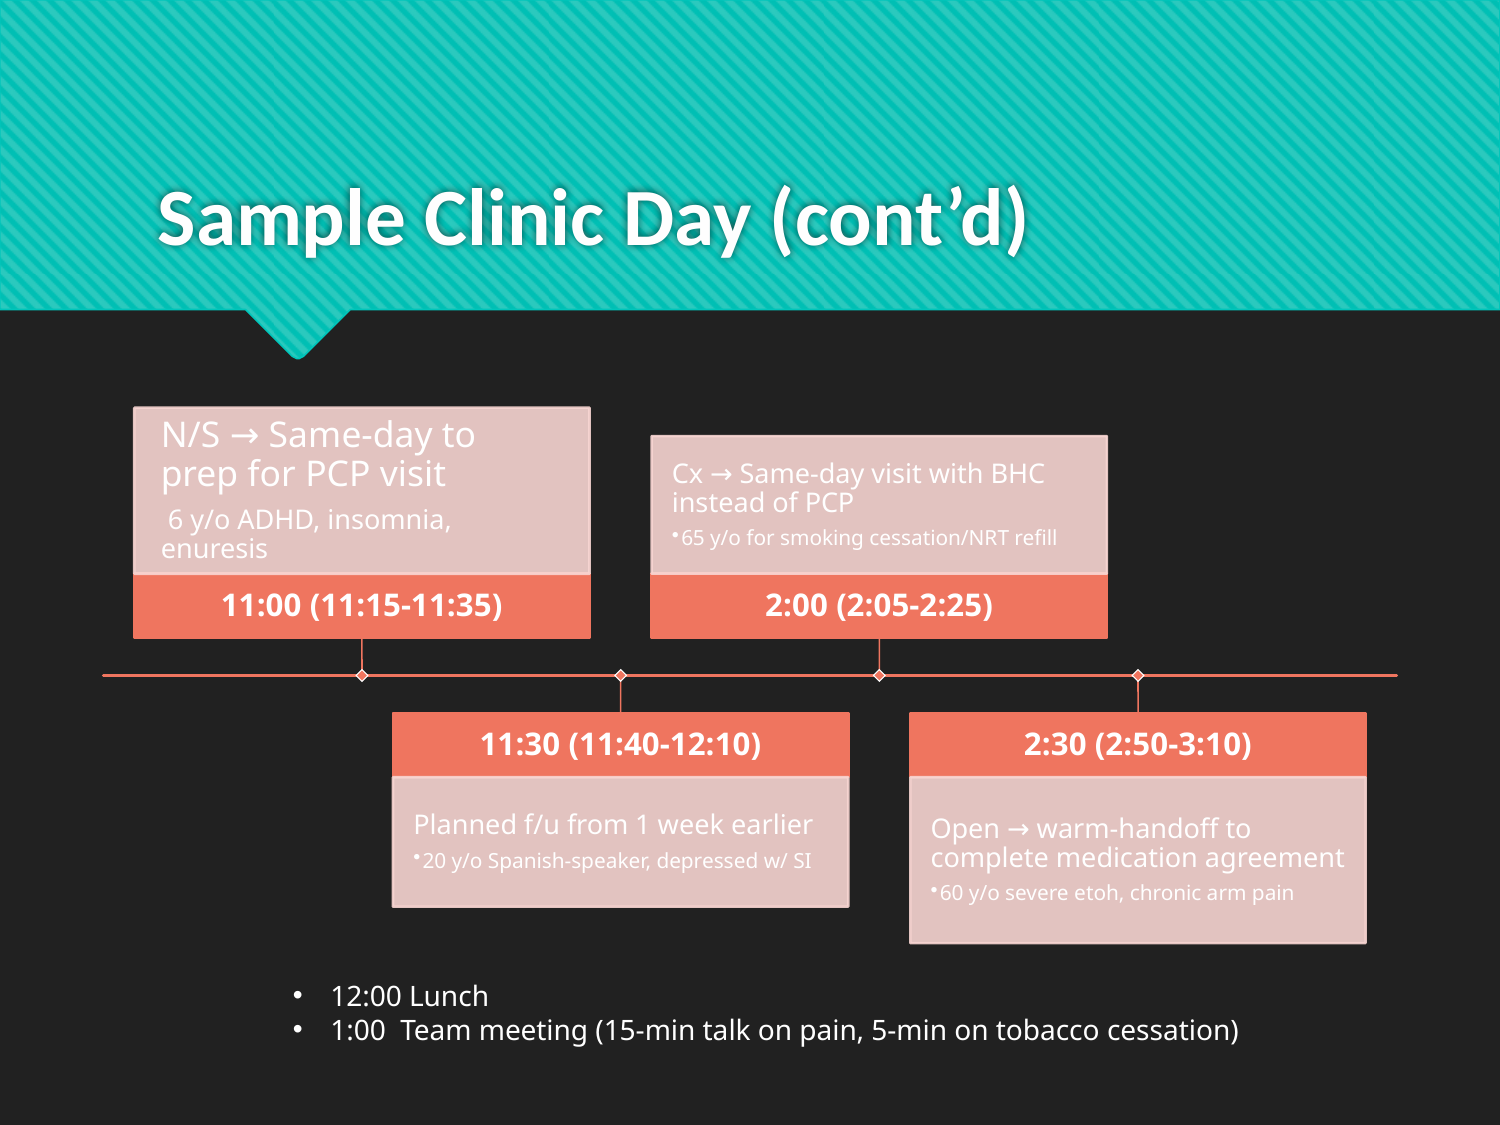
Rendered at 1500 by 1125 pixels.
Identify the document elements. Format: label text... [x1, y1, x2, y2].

title Sample Clinic Day (cont’d) [0, 129, 1241, 269]
text_box 12:00 Lunch 1:00 Team meeting (15-min talk on pain, 5-min on tobacco cessation) [278, 970, 1255, 1053]
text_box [102, 407, 1398, 944]
